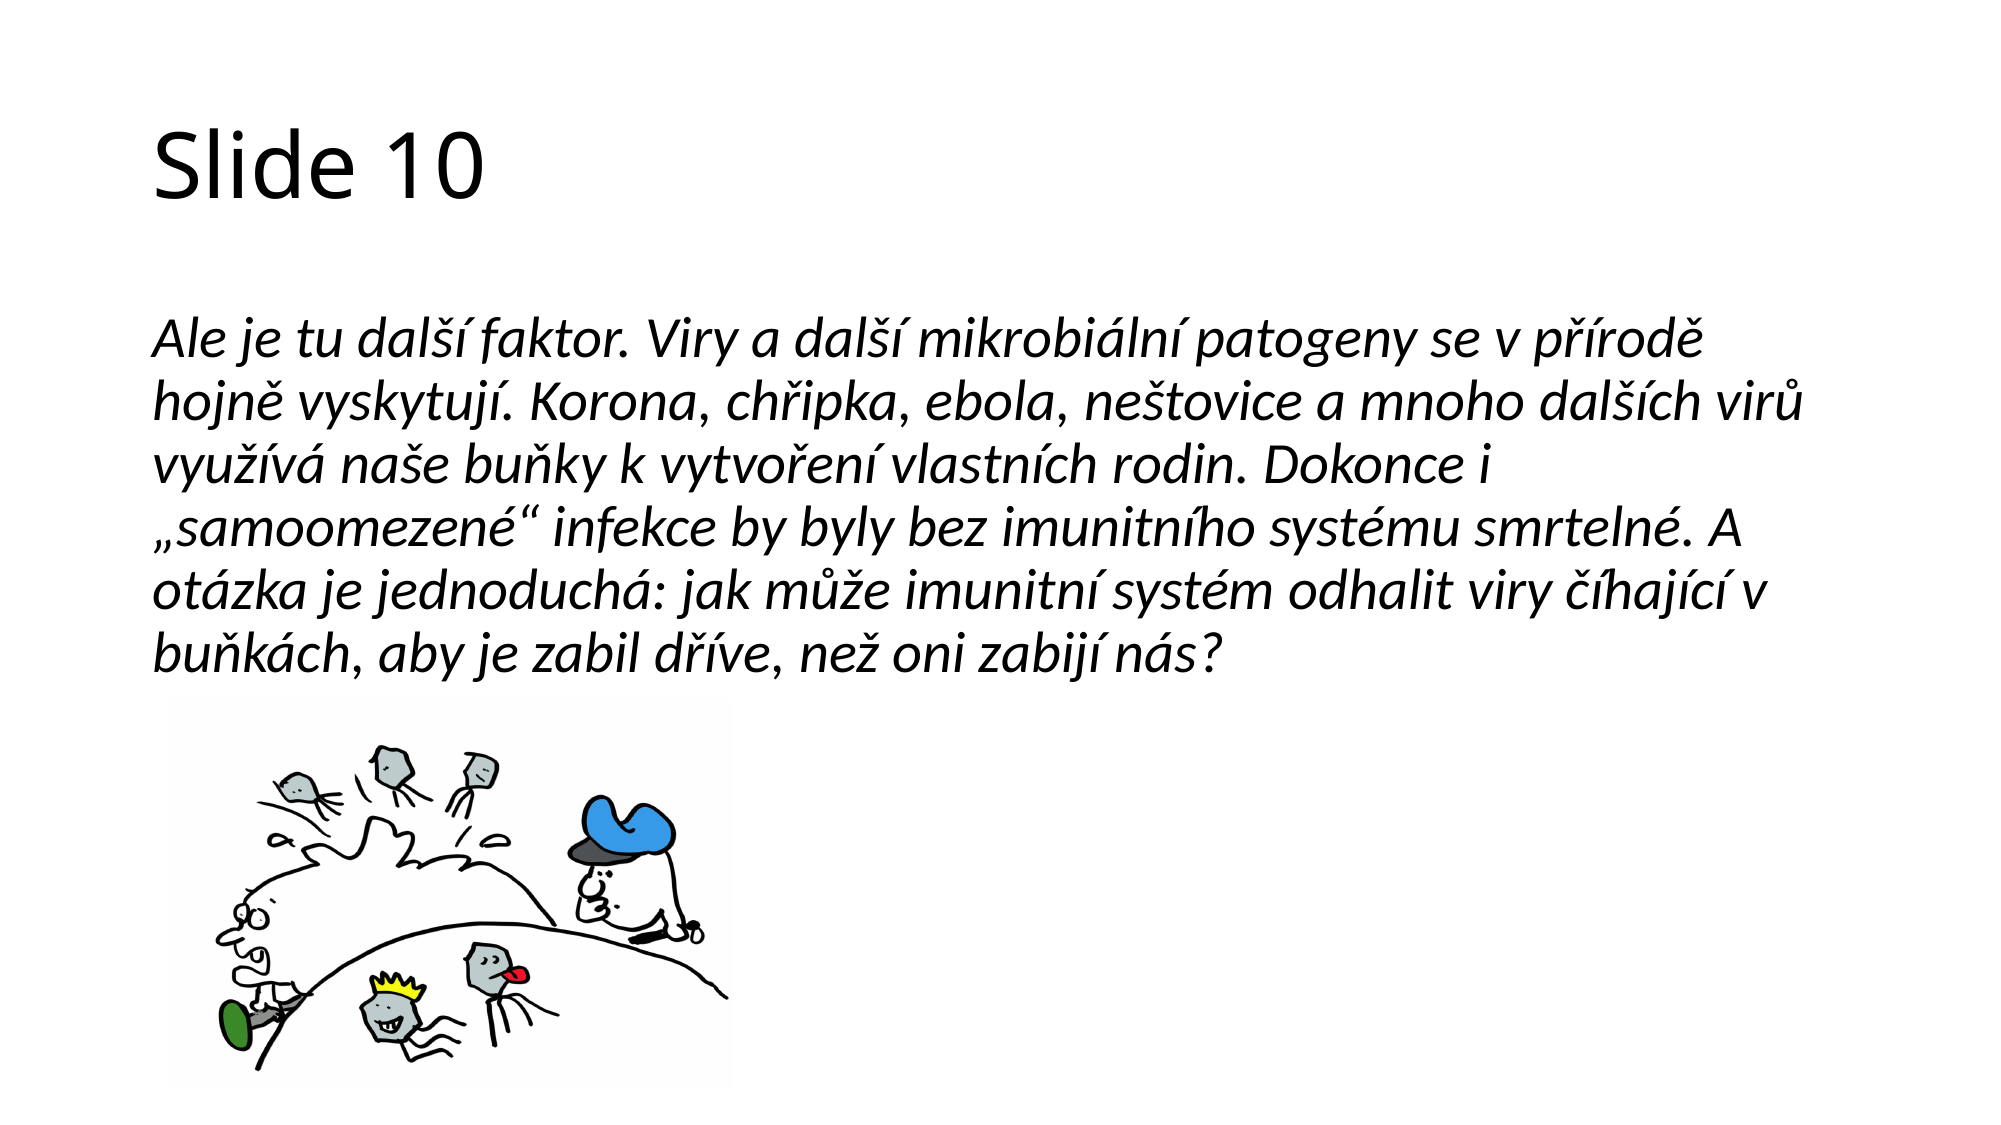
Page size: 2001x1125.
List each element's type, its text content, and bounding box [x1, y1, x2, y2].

list Ale je tu další faktor. Viry a další mikrobiální patogeny se v přírodě hojně vyskytují. Korona, chřipka, ebola, neštovice a mnoho dalších virů využívá naše buňky k vytvoření vlastních rodin. Dokonce i „samoomezené“ infekce by byly bez imunitního systému smrtelné. A otázka je jednoduchá: jak může imunitní systém odhalit viry číhající v buňkách, aby je zabil dříve, než oni zabijí nás? [137, 299, 1863, 1014]
picture [169, 698, 732, 1089]
title Slide 10 [137, 59, 1863, 278]
